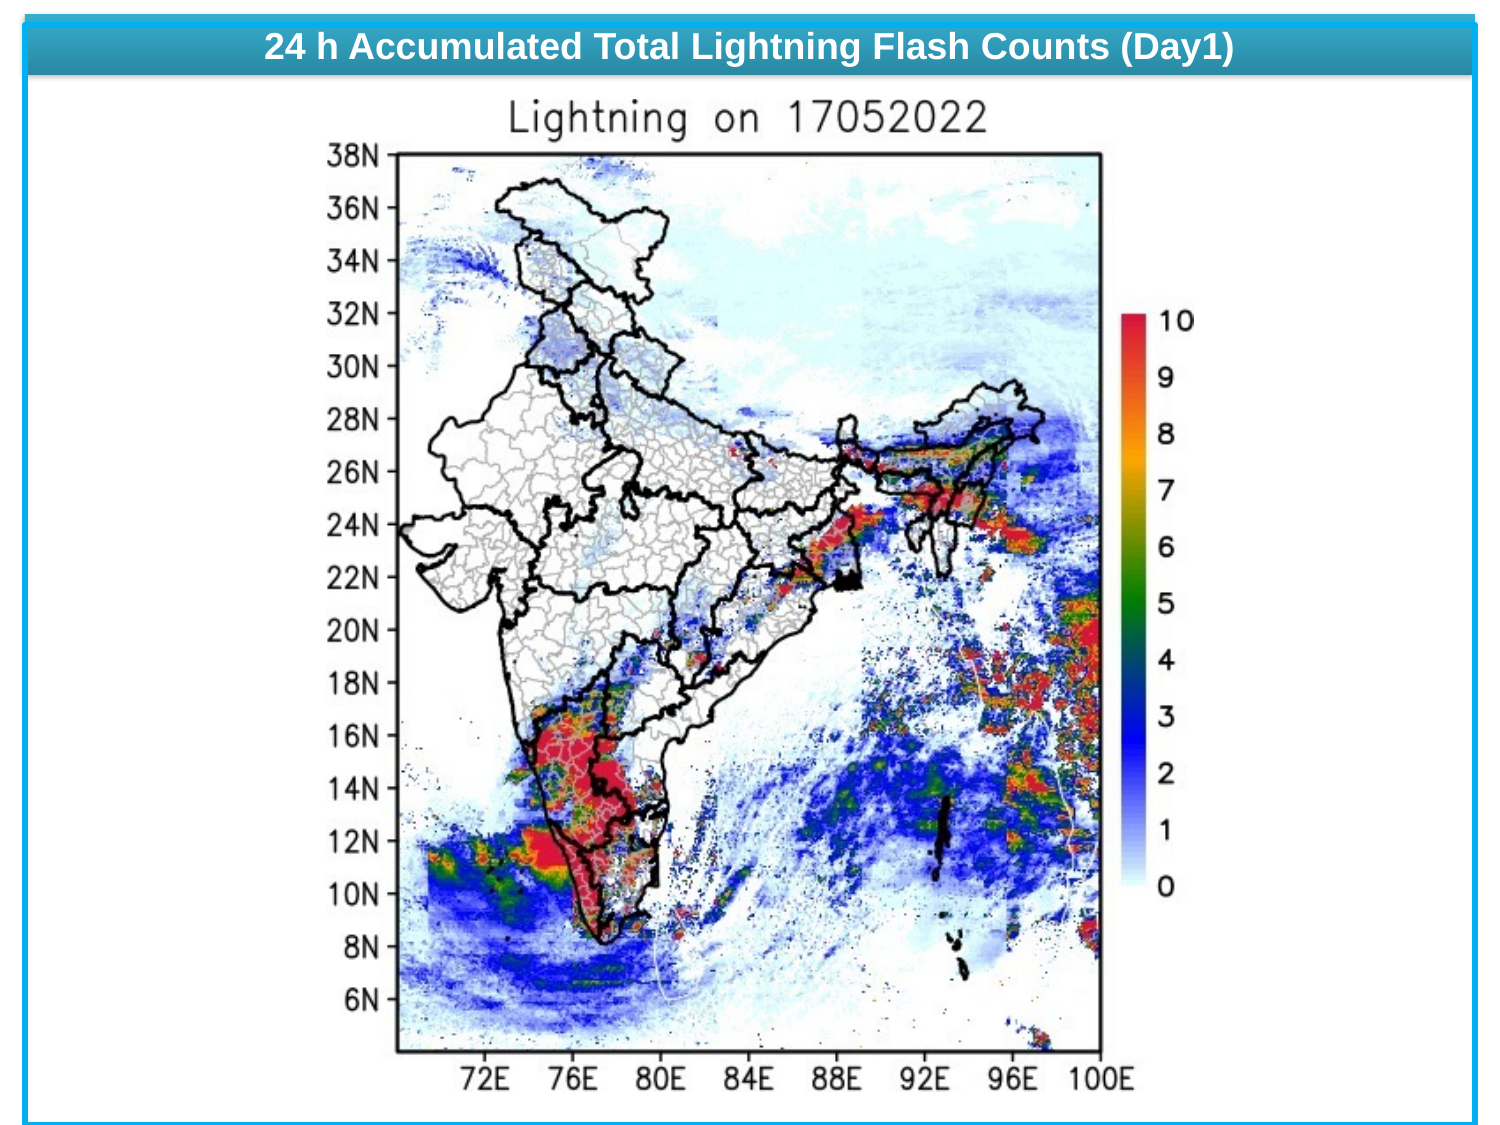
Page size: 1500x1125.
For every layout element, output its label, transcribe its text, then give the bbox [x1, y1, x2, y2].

picture [326, 99, 1194, 1093]
text_box [23, 23, 1477, 1125]
text_box 24 h Accumulated Total Lightning Flash Counts (Day1) [24, 14, 1475, 23]
